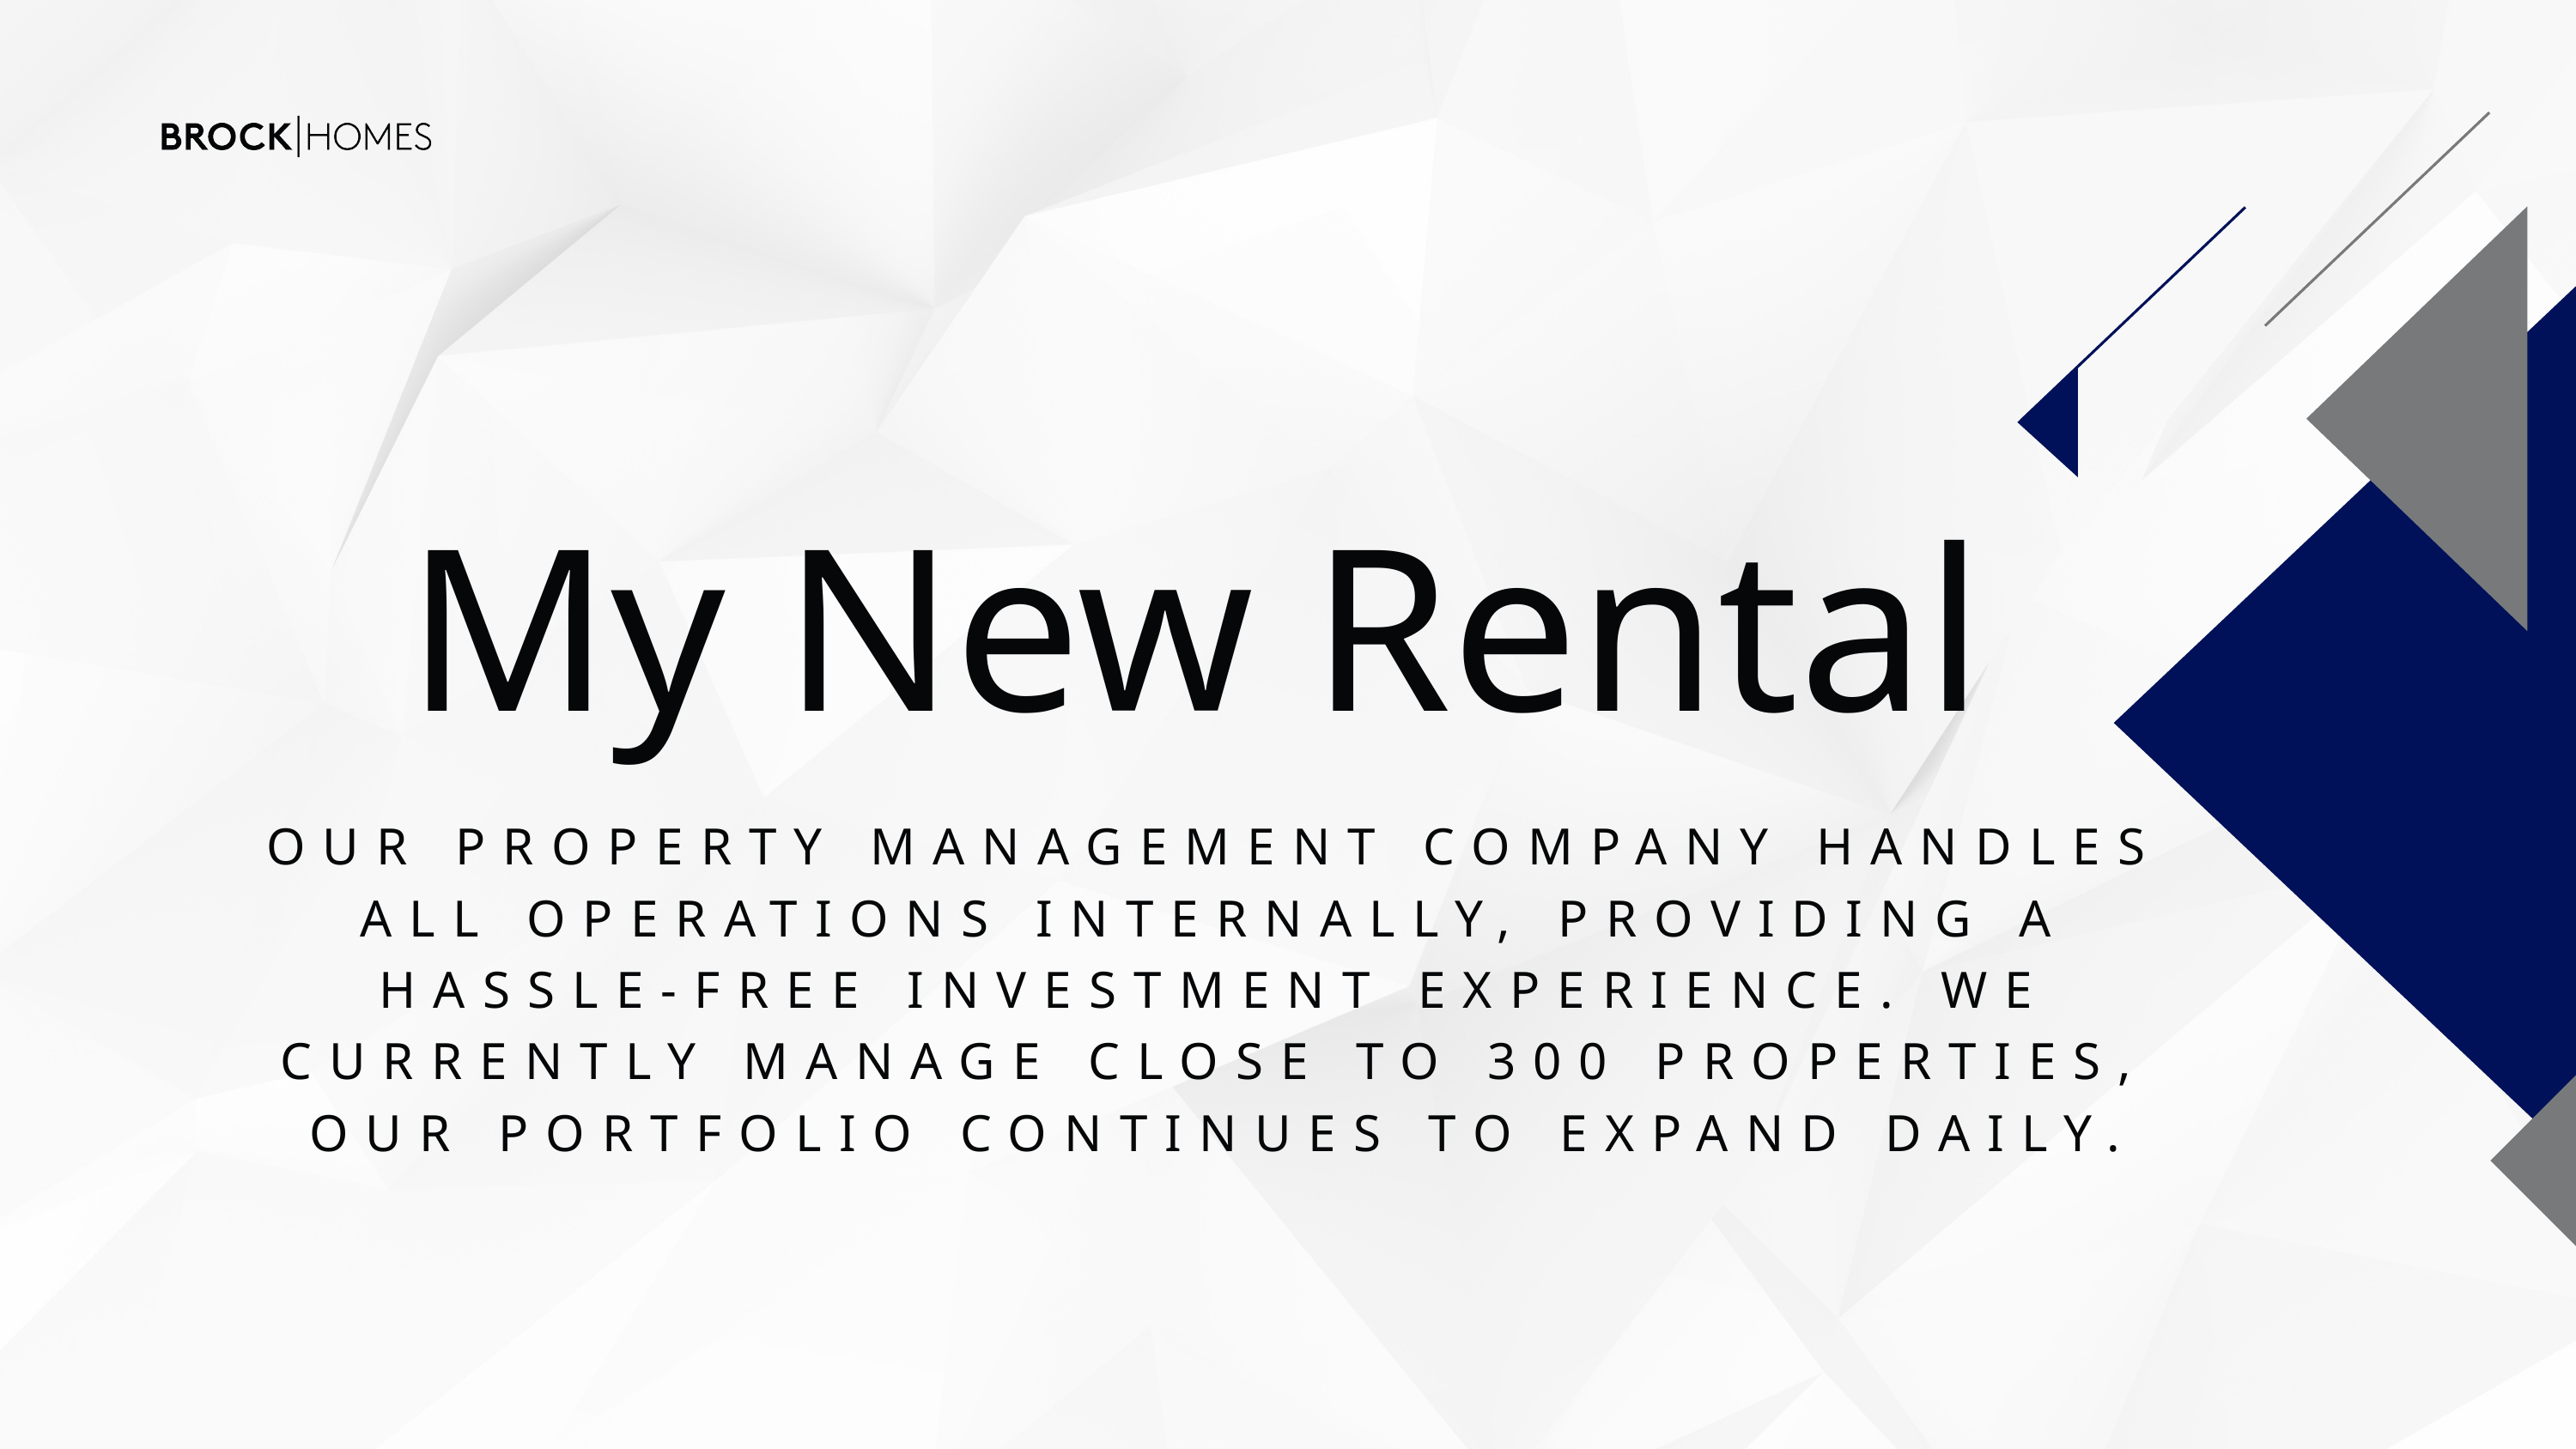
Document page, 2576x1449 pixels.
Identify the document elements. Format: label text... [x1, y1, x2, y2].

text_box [1898, 480, 2576, 966]
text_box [2418, 1088, 2576, 1233]
text_box [0, 0, 2576, 1449]
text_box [2203, 307, 2576, 530]
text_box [1992, 391, 2103, 453]
text_box My New Rental [296, 450, 2094, 757]
text_box [144, 98, 448, 174]
text_box OUR PROPERTY MANAGEMENT COMPANY HANDLES ALL OPERATIONS INTERNALLY, PROVIDING A HASSLE-FREE INVESTMENT EXPERIENCE. WE CURRENTLY MANAGE CLOSE TO 300 PROPERTIES, OUR PORTFOLIO CONTINUES TO EXPAND DAILY. [240, 803, 2190, 1161]
